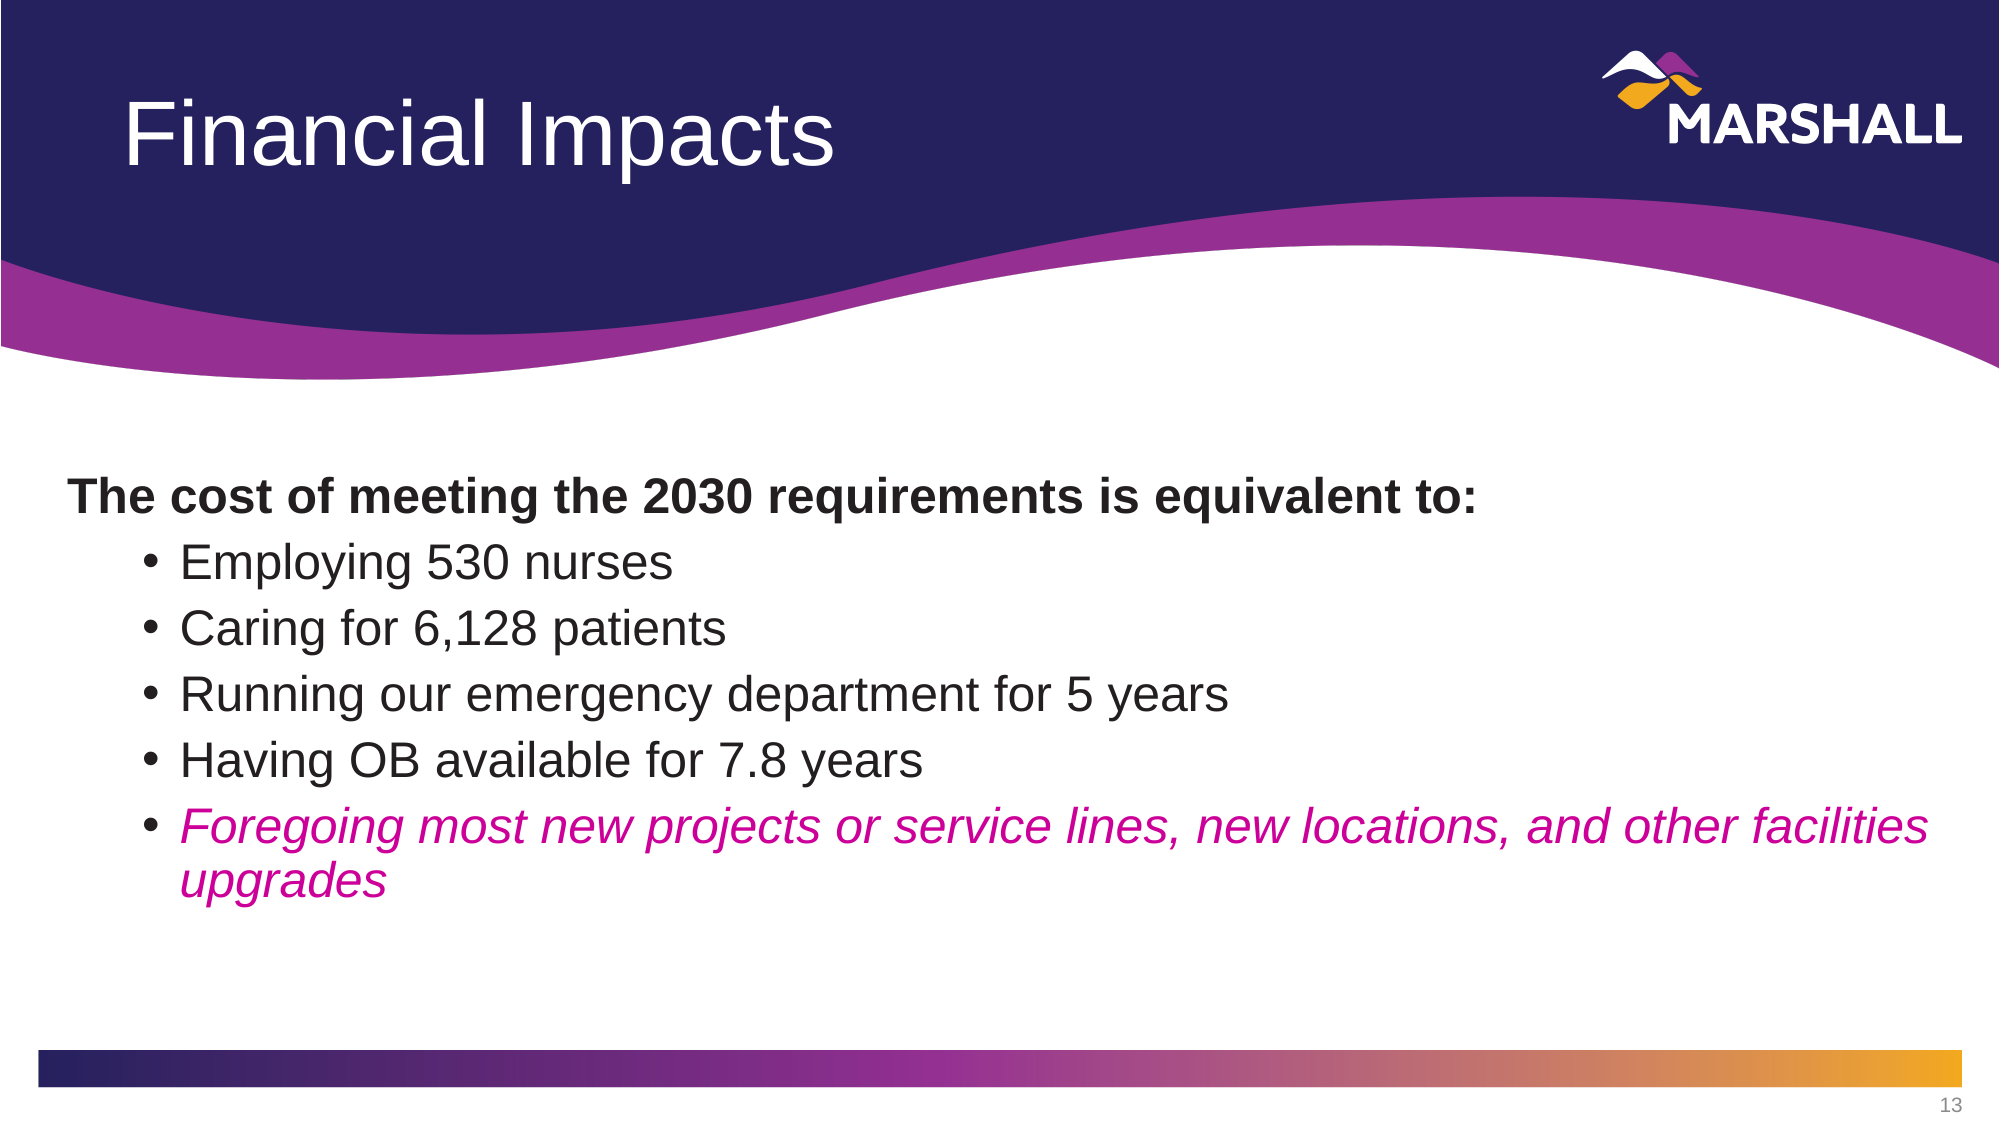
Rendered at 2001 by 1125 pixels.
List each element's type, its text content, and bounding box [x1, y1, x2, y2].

slide_number 13 [1527, 1074, 1978, 1125]
title Financial Impacts [107, 26, 1530, 245]
picture [1, 0, 1999, 1125]
list The cost of meeting the 2030 requirements is equivalent to: Employing 530 nurses Caring for 6,128 patients Running our emergency department for 5 years Having OB available for 7.8 years Foregoing most new projects or service lines, new locations, and other facilities upgrades [52, 462, 1948, 1075]
